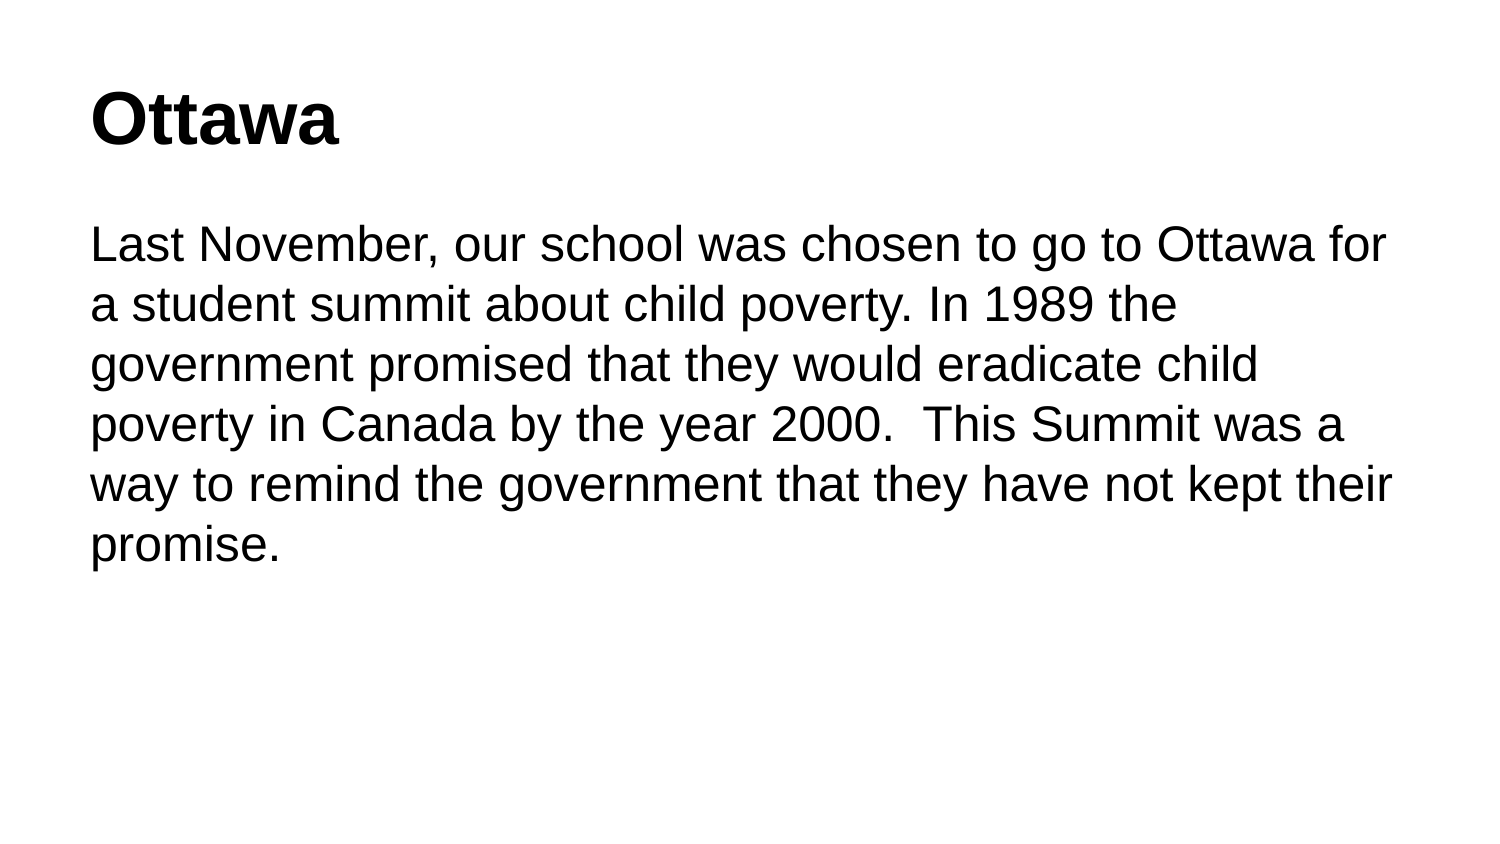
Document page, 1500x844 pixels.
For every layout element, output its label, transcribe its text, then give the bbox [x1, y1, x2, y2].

title Ottawa [75, 33, 1425, 175]
list Last November, our school was chosen to go to Ottawa for a student summit about child poverty. In 1989 the government promised that they would eradicate child poverty in Canada by the year 2000. This Summit was a way to remind the government that they have not kept their promise. [75, 196, 1425, 808]
